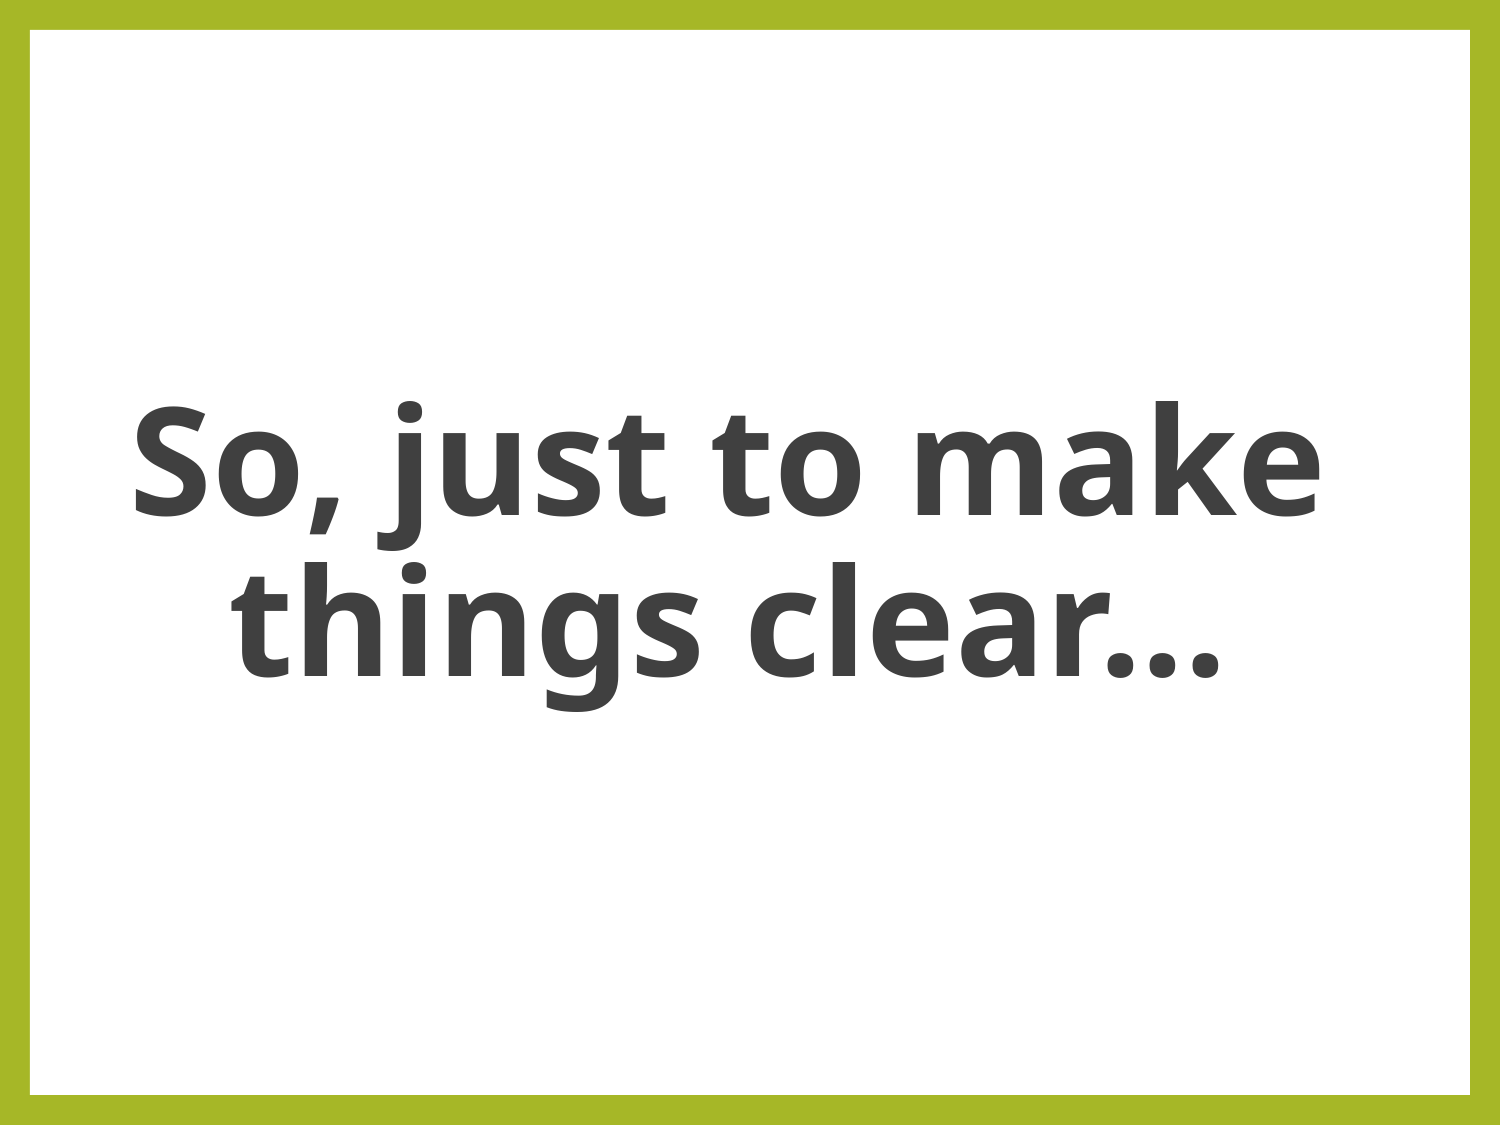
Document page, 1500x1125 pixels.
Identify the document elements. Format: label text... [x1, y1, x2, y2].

title So, just to make things clear... [53, 432, 1404, 663]
